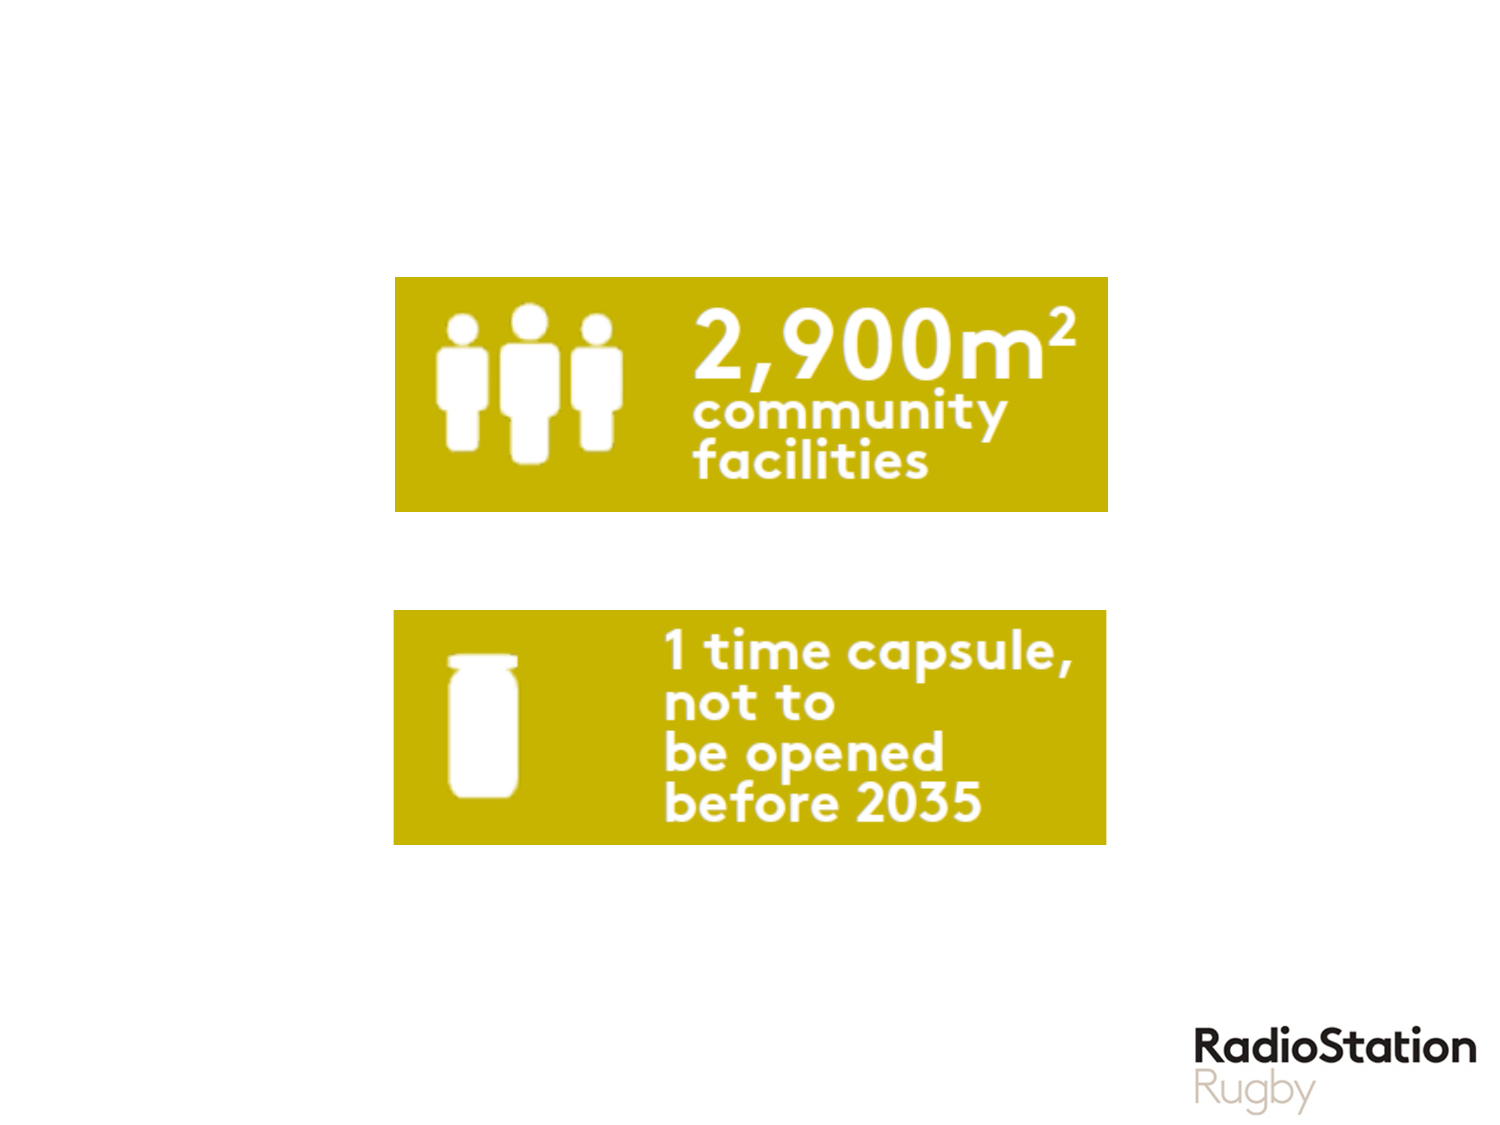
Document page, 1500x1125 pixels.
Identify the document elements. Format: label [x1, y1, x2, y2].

picture [393, 610, 1107, 845]
picture [394, 277, 1108, 512]
text_box [0, 1010, 1500, 1125]
